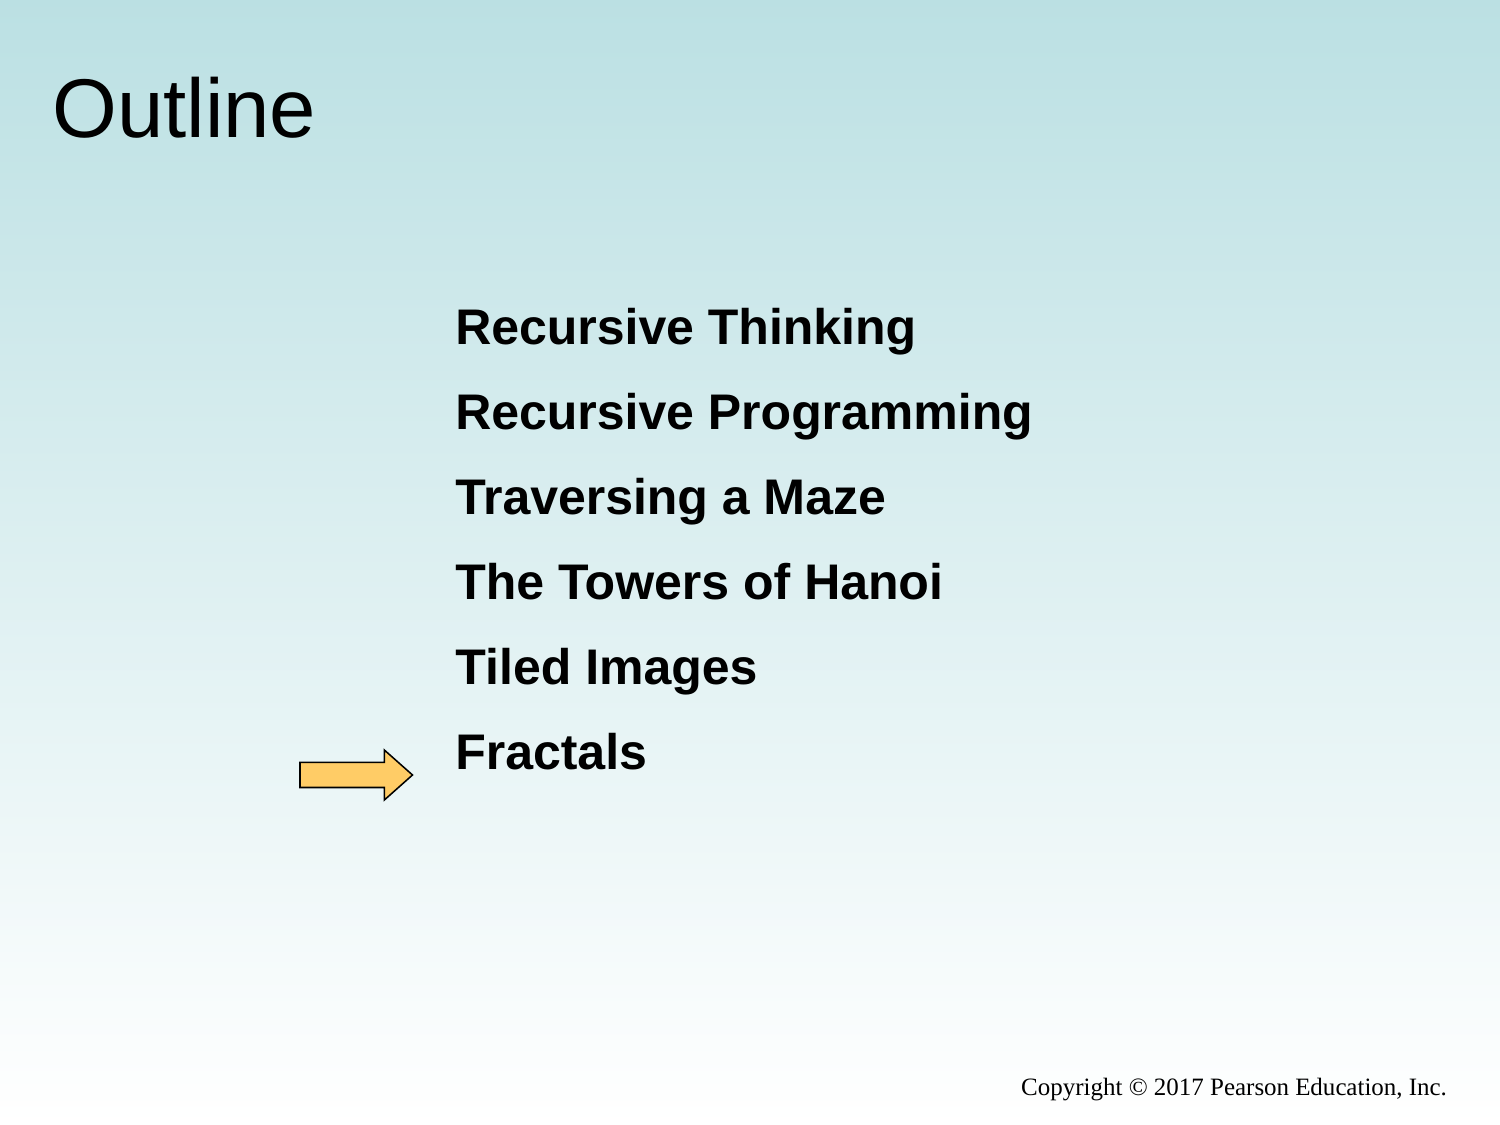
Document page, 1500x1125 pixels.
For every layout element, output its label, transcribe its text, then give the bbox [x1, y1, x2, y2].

footer Copyright © 2017 Pearson Education, Inc. [549, 1062, 1463, 1114]
title Outline [37, 45, 1463, 163]
text_box [300, 750, 413, 801]
text_box Recursive Thinking Recursive Programming Traversing a Maze The Towers of Hanoi Tiled Images Fractals [440, 287, 1049, 788]
